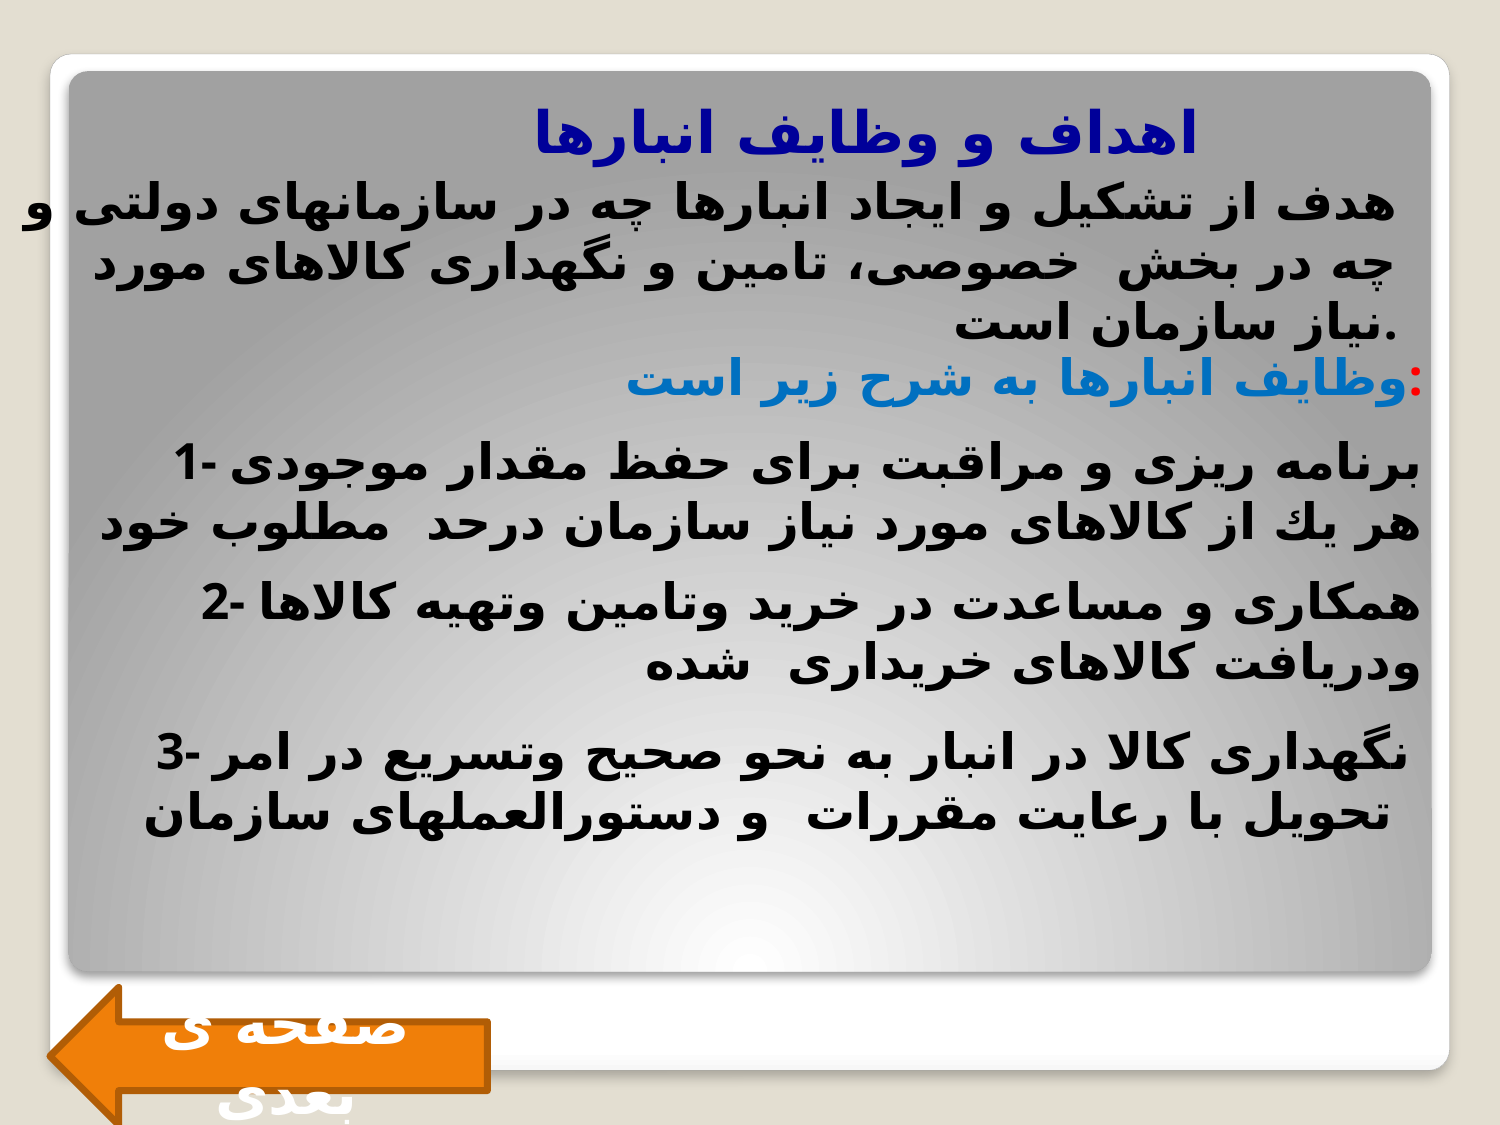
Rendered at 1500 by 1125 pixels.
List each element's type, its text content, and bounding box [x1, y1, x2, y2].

text_box وظایف انبارها به شرح زیر است: 1- برنامه ریزی و مراقبت برای حفظ مقدار موجودی هر یك از كالاهای مورد نیاز سازمان درحد مطلوب خود [74, 337, 1438, 558]
text_box صفحه ی بعدی [46, 984, 491, 1125]
text_box 3- نگهداری كالا در انبار به نحو صحیح وتسریع در امر تحویل با رعایت مقررات و دستورالعملهای سازمان [74, 712, 1425, 848]
text_box هدف از تشكیل و ایجاد انبارها چه در سازمانهای دولتی و چه در بخش خصوصی، تامین و نگهداری كالاهای مورد نیاز سازمان است. [0, 162, 1413, 358]
text_box 2- همکاری و مساعدت در خرید وتامین وتهیه كالاها ودریافت كالاهای خریداری شده [62, 562, 1438, 698]
text_box اهداف و وظایف انبارها [503, 87, 1215, 162]
